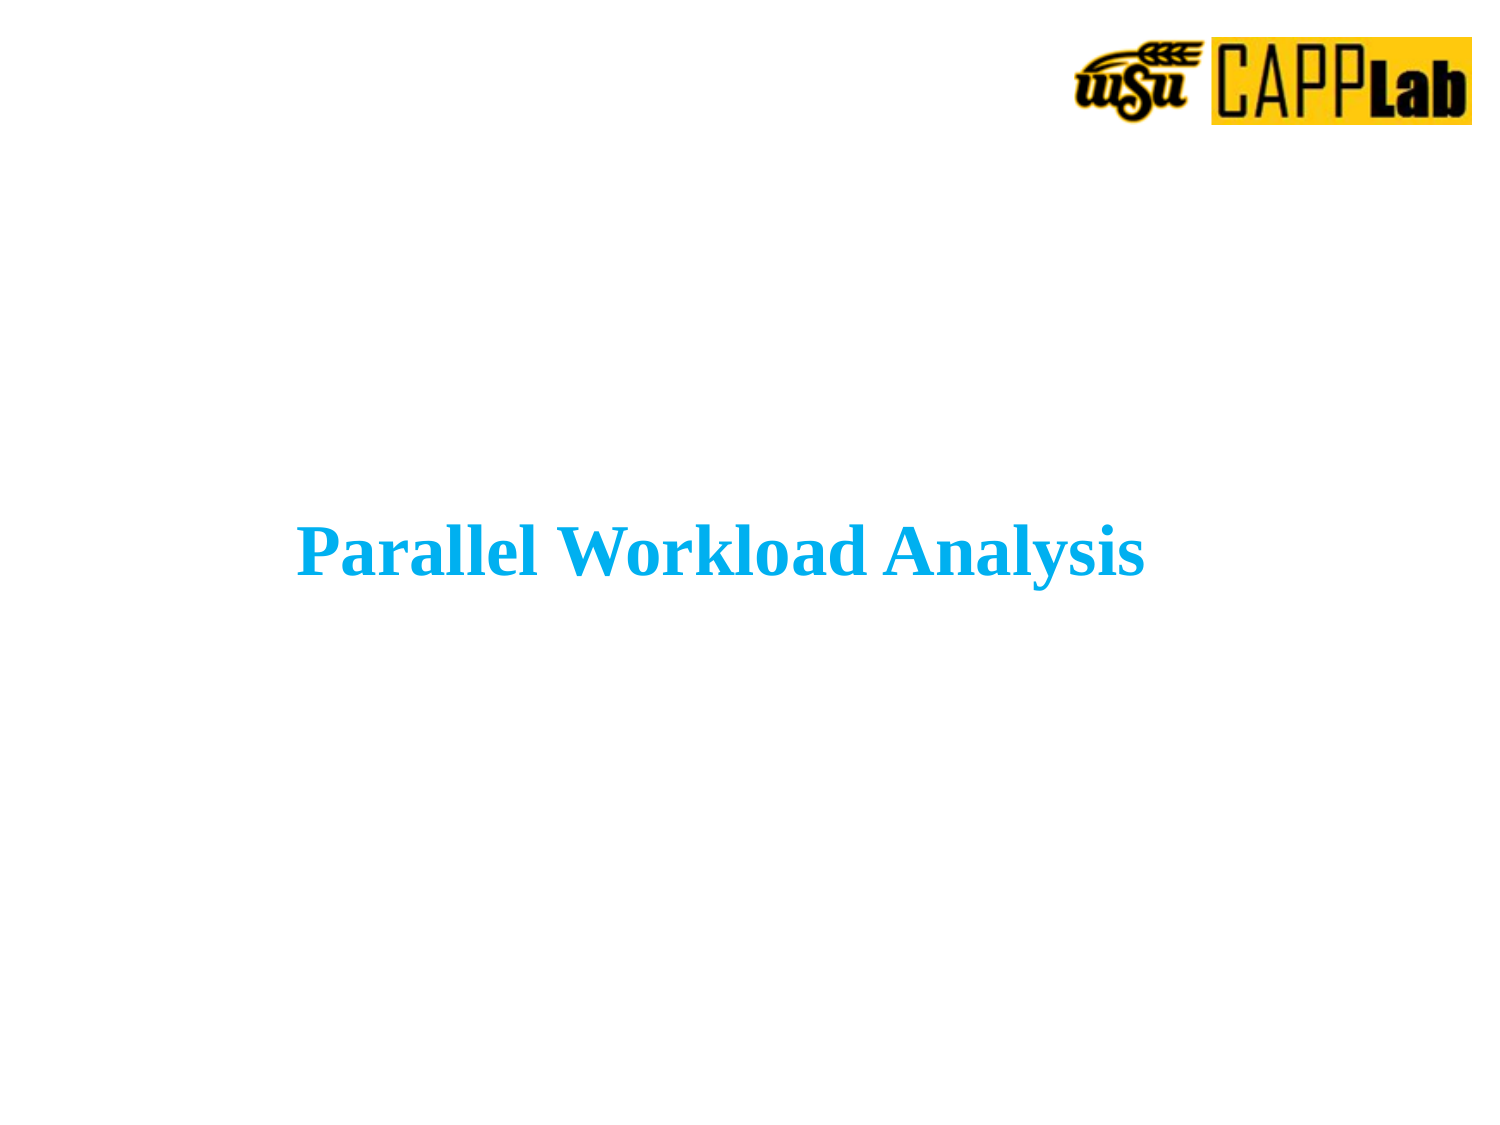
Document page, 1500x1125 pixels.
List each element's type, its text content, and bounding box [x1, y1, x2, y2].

picture [1074, 37, 1472, 126]
text_box Parallel Workload Analysis [50, 425, 1393, 598]
